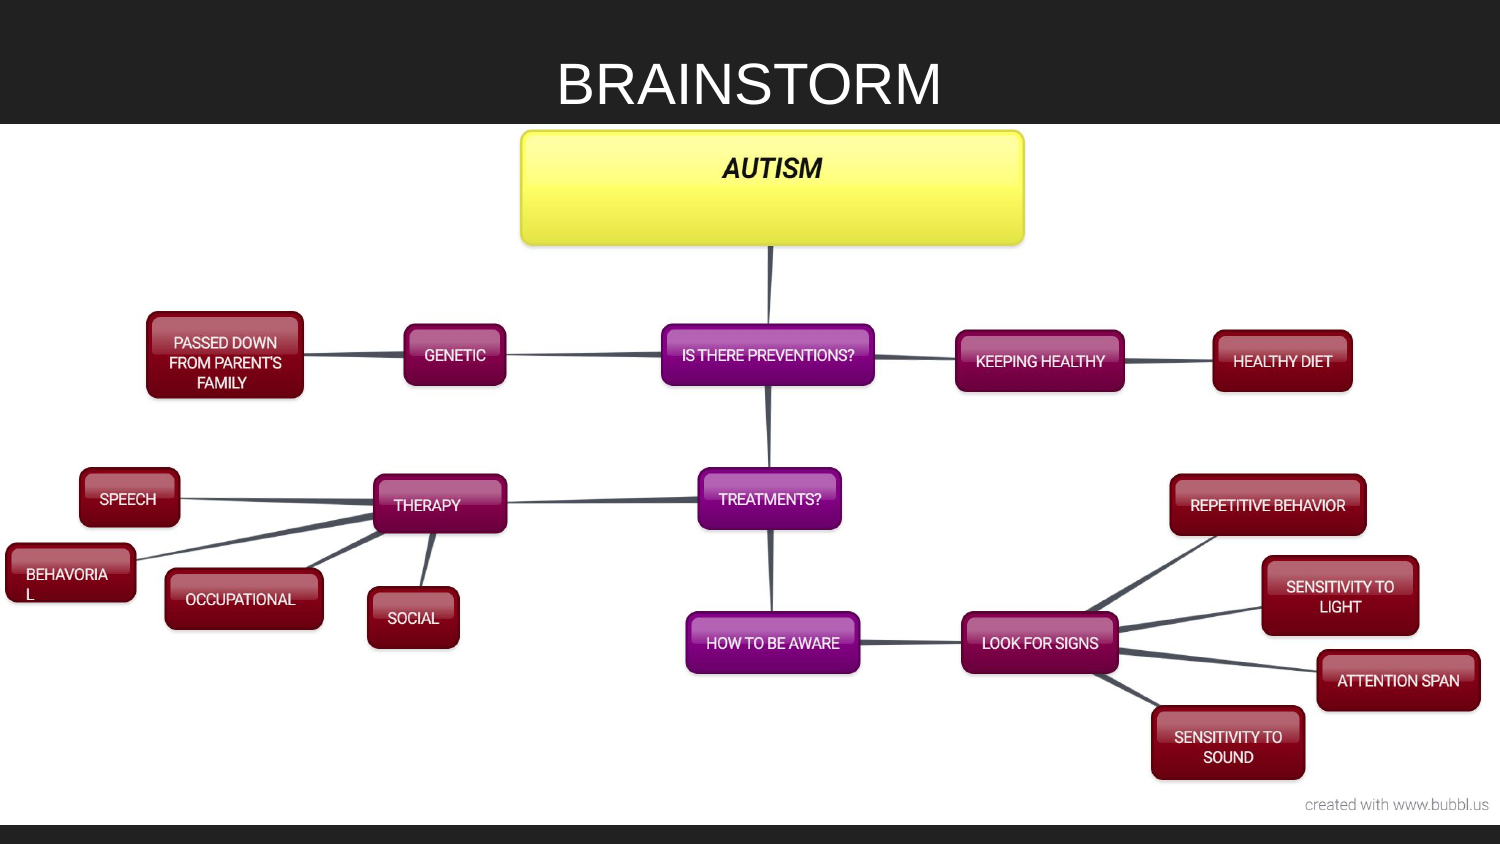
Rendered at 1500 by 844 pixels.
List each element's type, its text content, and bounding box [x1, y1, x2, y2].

title BRAINSTORM [51, 30, 1449, 123]
picture [0, 124, 1500, 825]
